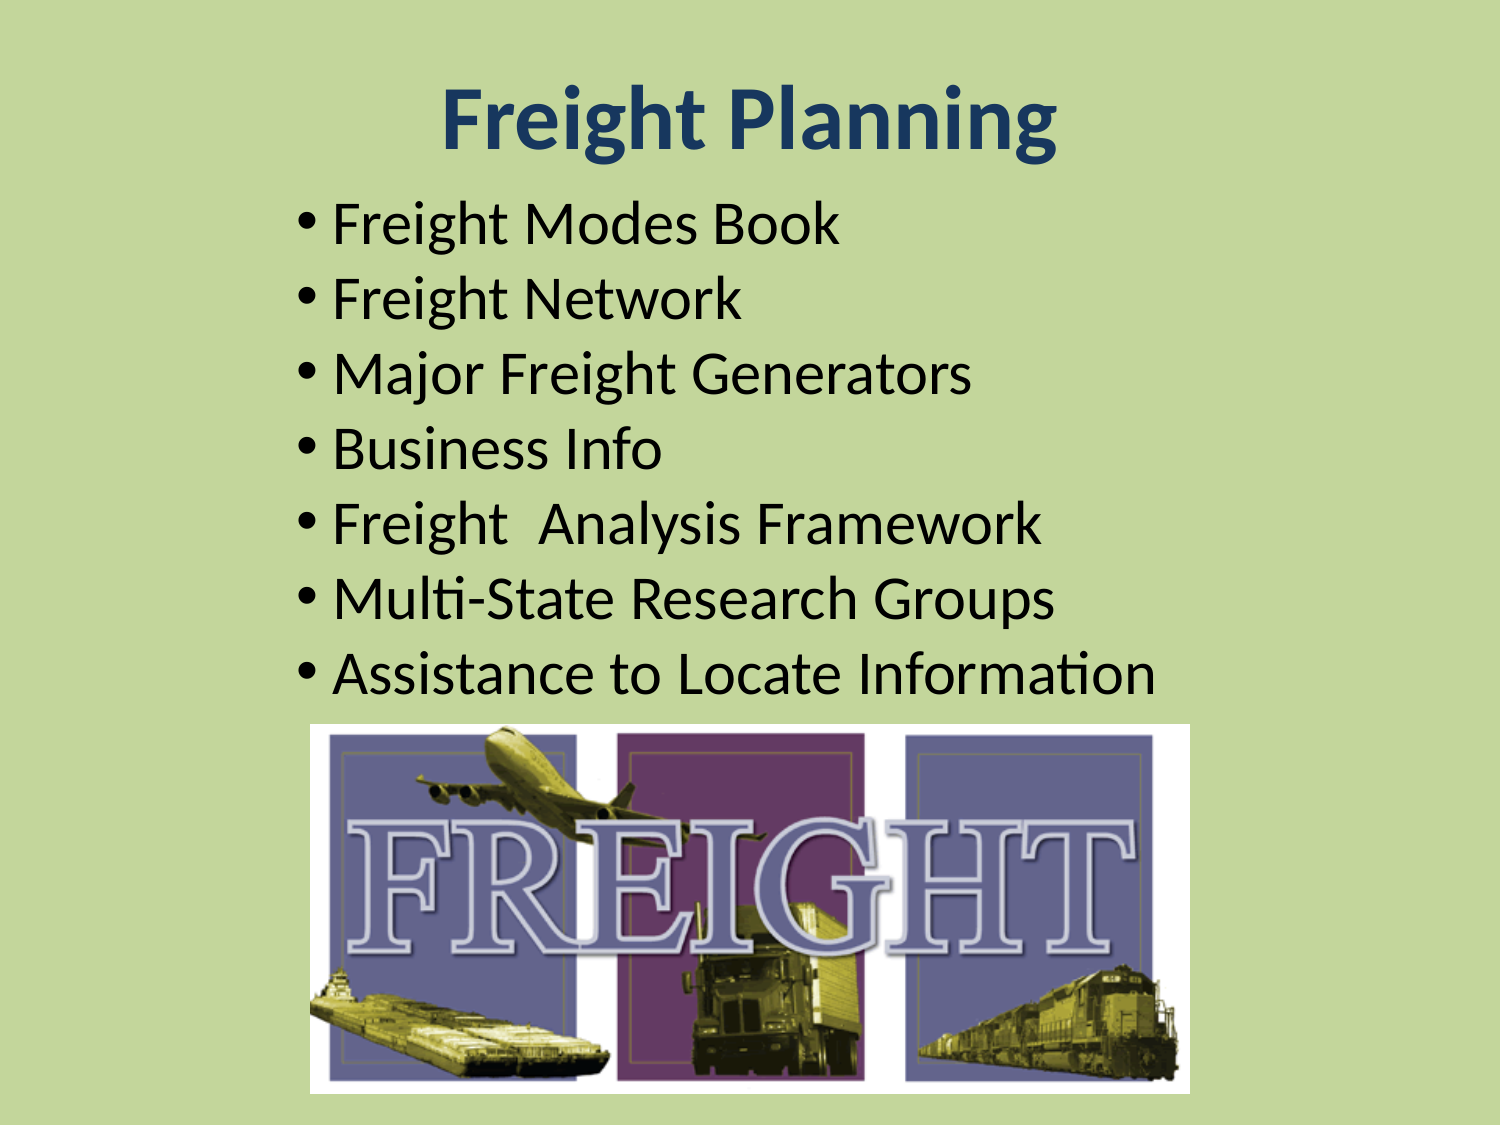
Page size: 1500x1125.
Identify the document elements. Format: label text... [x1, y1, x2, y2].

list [309, 724, 1190, 1094]
text_box Freight Modes Book Freight Network Major Freight Generators Business Info Freight Analysis Framework Multi-State Research Groups Assistance to Locate Information [281, 174, 1219, 715]
title Freight Planning [31, 0, 1469, 225]
